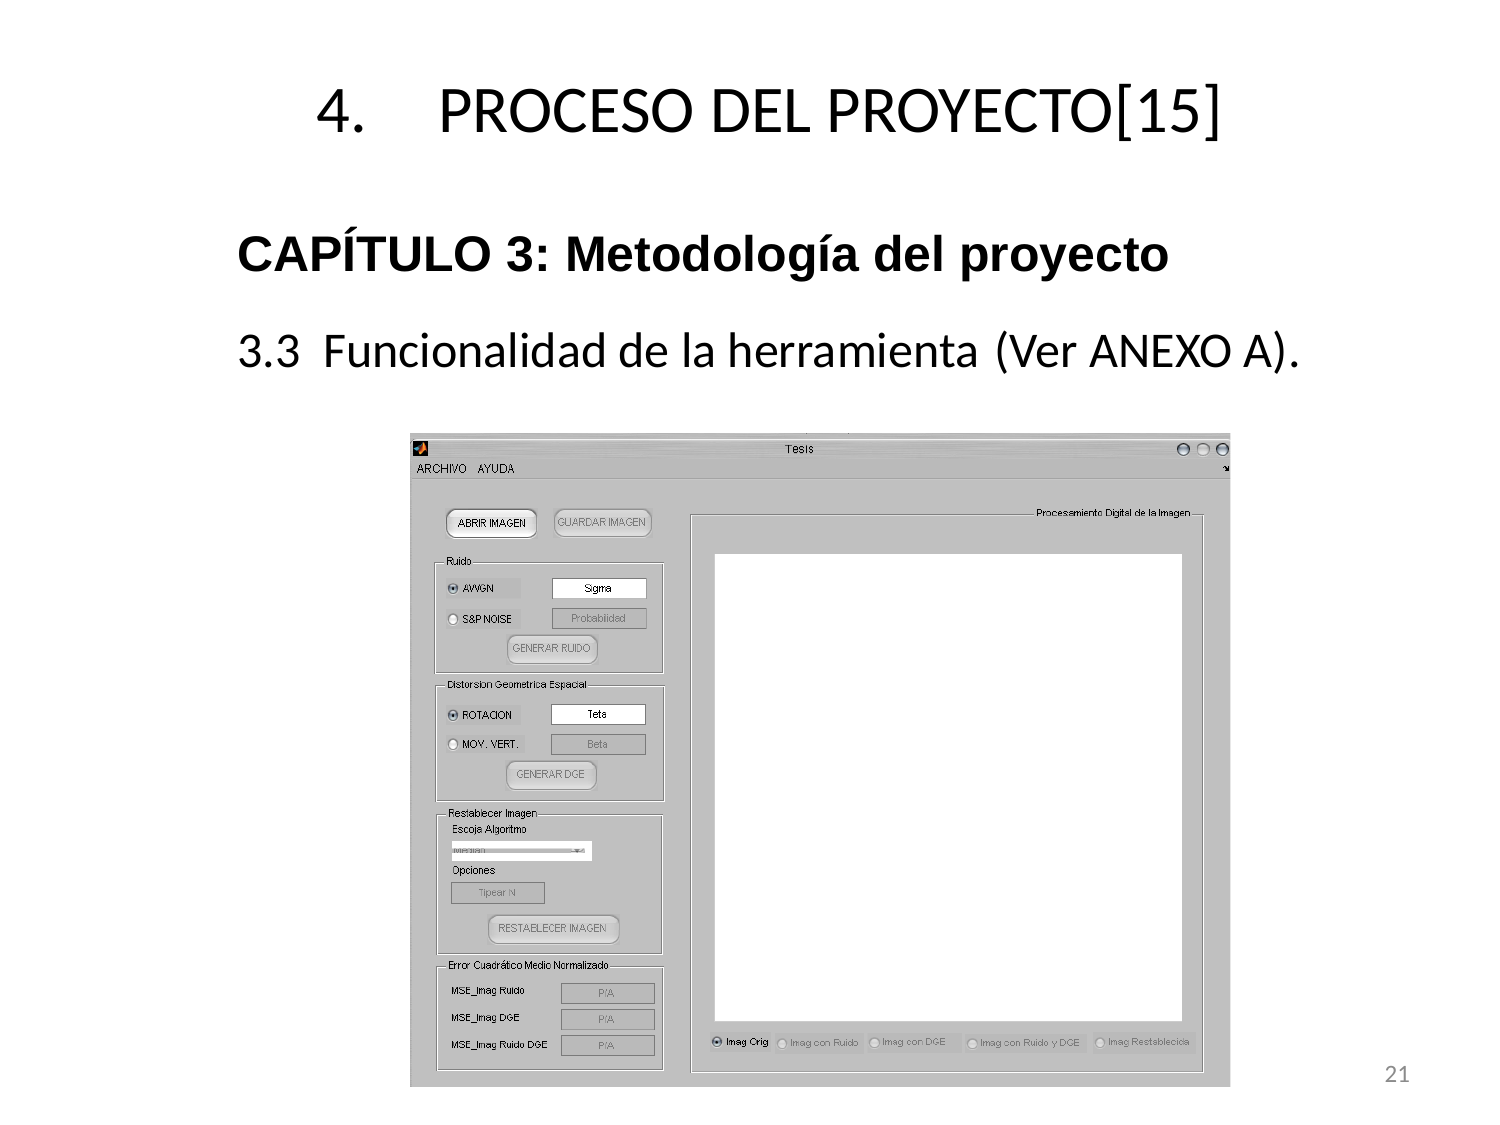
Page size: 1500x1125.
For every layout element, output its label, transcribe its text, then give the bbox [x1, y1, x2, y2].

picture [409, 433, 1231, 1088]
title PROCESO DEL PROYECTO[15] [74, 11, 1466, 200]
slide_number 21 [1074, 1042, 1425, 1103]
text_box CAPÍTULO 3: Metodología del proyecto [222, 199, 1372, 305]
list 3.3 Funcionalidad de la herramienta (Ver ANEXO A). [222, 292, 1414, 399]
